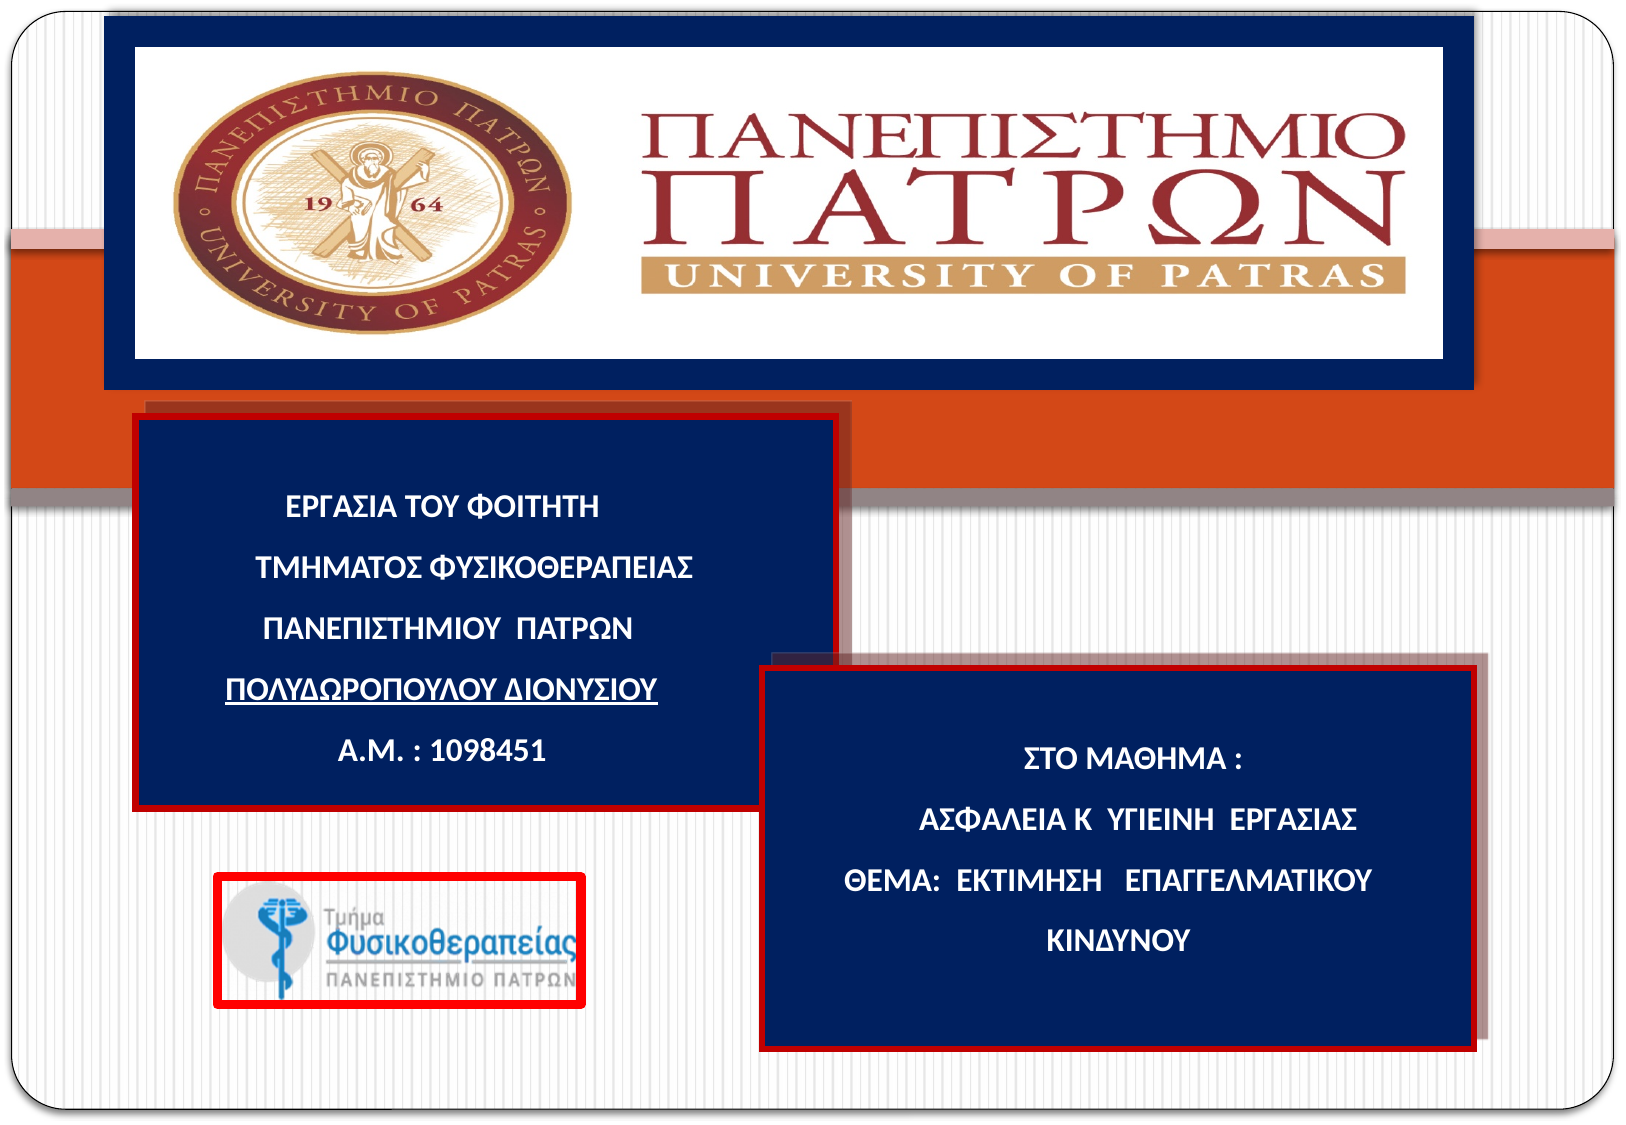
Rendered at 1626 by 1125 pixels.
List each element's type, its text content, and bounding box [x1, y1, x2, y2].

text_box ΣΤΟ ΜΑΘΗΜΑ : ΑΣΦΑΛΕΙΑ Κ ΥΓΙΕΙΝΗ ΕΡΓΑΣΙΑΣ ΘΕΜΑ: ΕΚΤΙΜΗΣΗ ΕΠΑΓΓΕΛΜΑΤΙΚΟΥ ΚΙΝΔΥΝΟΥ [761, 667, 1474, 1050]
picture [221, 881, 577, 1000]
picture [135, 46, 1444, 359]
text_box ΕΡΓΑΣΙΑ ΤΟΥ ΦΟΙΤΗΤΗ ΤΜΗΜΑΤΟΣ ΦΥΣΙΚΟΘΕΡΑΠΕΙΑΣ ΠΑΝΕΠΙΣΤΗΜΙΟΥ ΠΑΤΡΩΝ ΠΟΛΥΔΩΡΟΠΟΥΛΟΥ ΔΙΟΝΥΣΙΟΥ Α.Μ. : 1098451 [135, 416, 837, 809]
